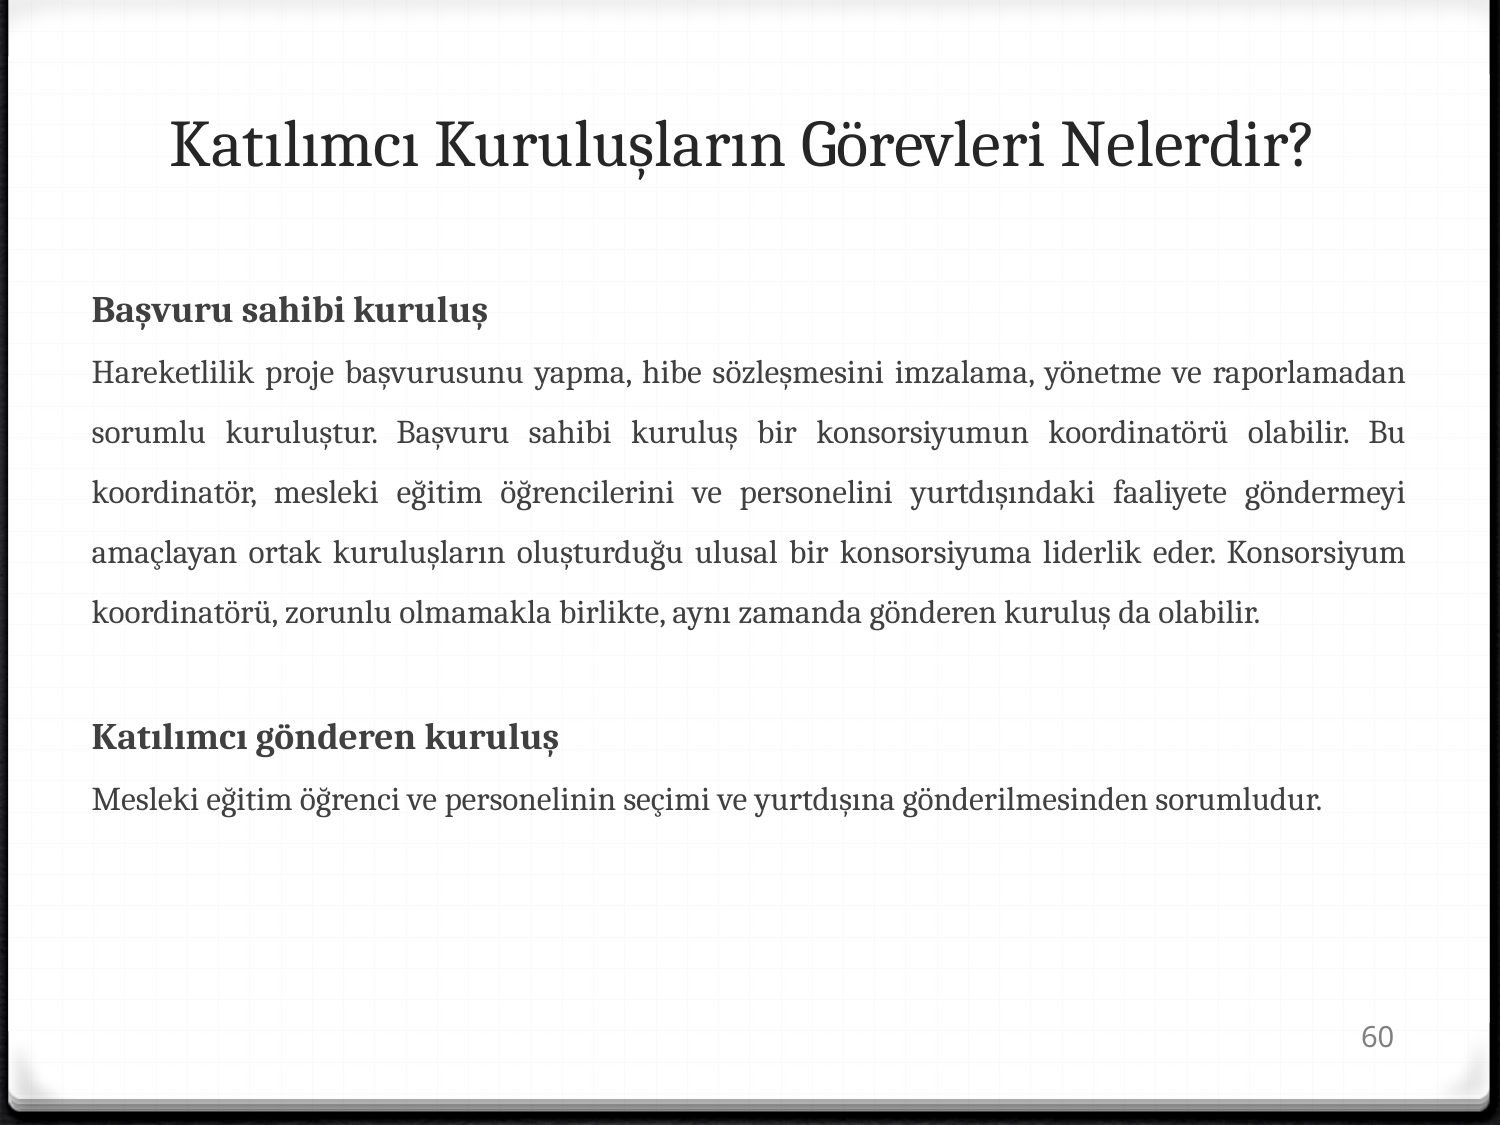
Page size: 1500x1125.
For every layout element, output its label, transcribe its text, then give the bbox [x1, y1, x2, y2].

list Başvuru sahibi kuruluş Hareketlilik proje başvurusunu yapma, hibe sözleşmesini imzalama, yönetme ve raporlamadan sorumlu kuruluştur. Başvuru sahibi kuruluş bir konsorsiyumun koordinatörü olabilir. Bu koordinatör, mesleki eğitim öğrencilerini ve personelini yurtdışındaki faaliyete göndermeyi amaçlayan ortak kuruluşların oluşturduğu ulusal bir konsorsiyuma liderlik eder. Konsorsiyum koordinatörü, zorunlu olmamakla birlikte, aynı zamanda gönderen kuruluş da olabilir. Katılımcı gönderen kuruluş Mesleki eğitim öğrenci ve personelinin seçimi ve yurtdışına gönderilmesinden sorumludur. [76, 255, 1424, 975]
picture [0, 0, 1500, 1125]
slide_number 60 [1059, 1008, 1410, 1069]
title Katılımcı Kuruluşların Görevleri Nelerdir? [17, 71, 1471, 209]
